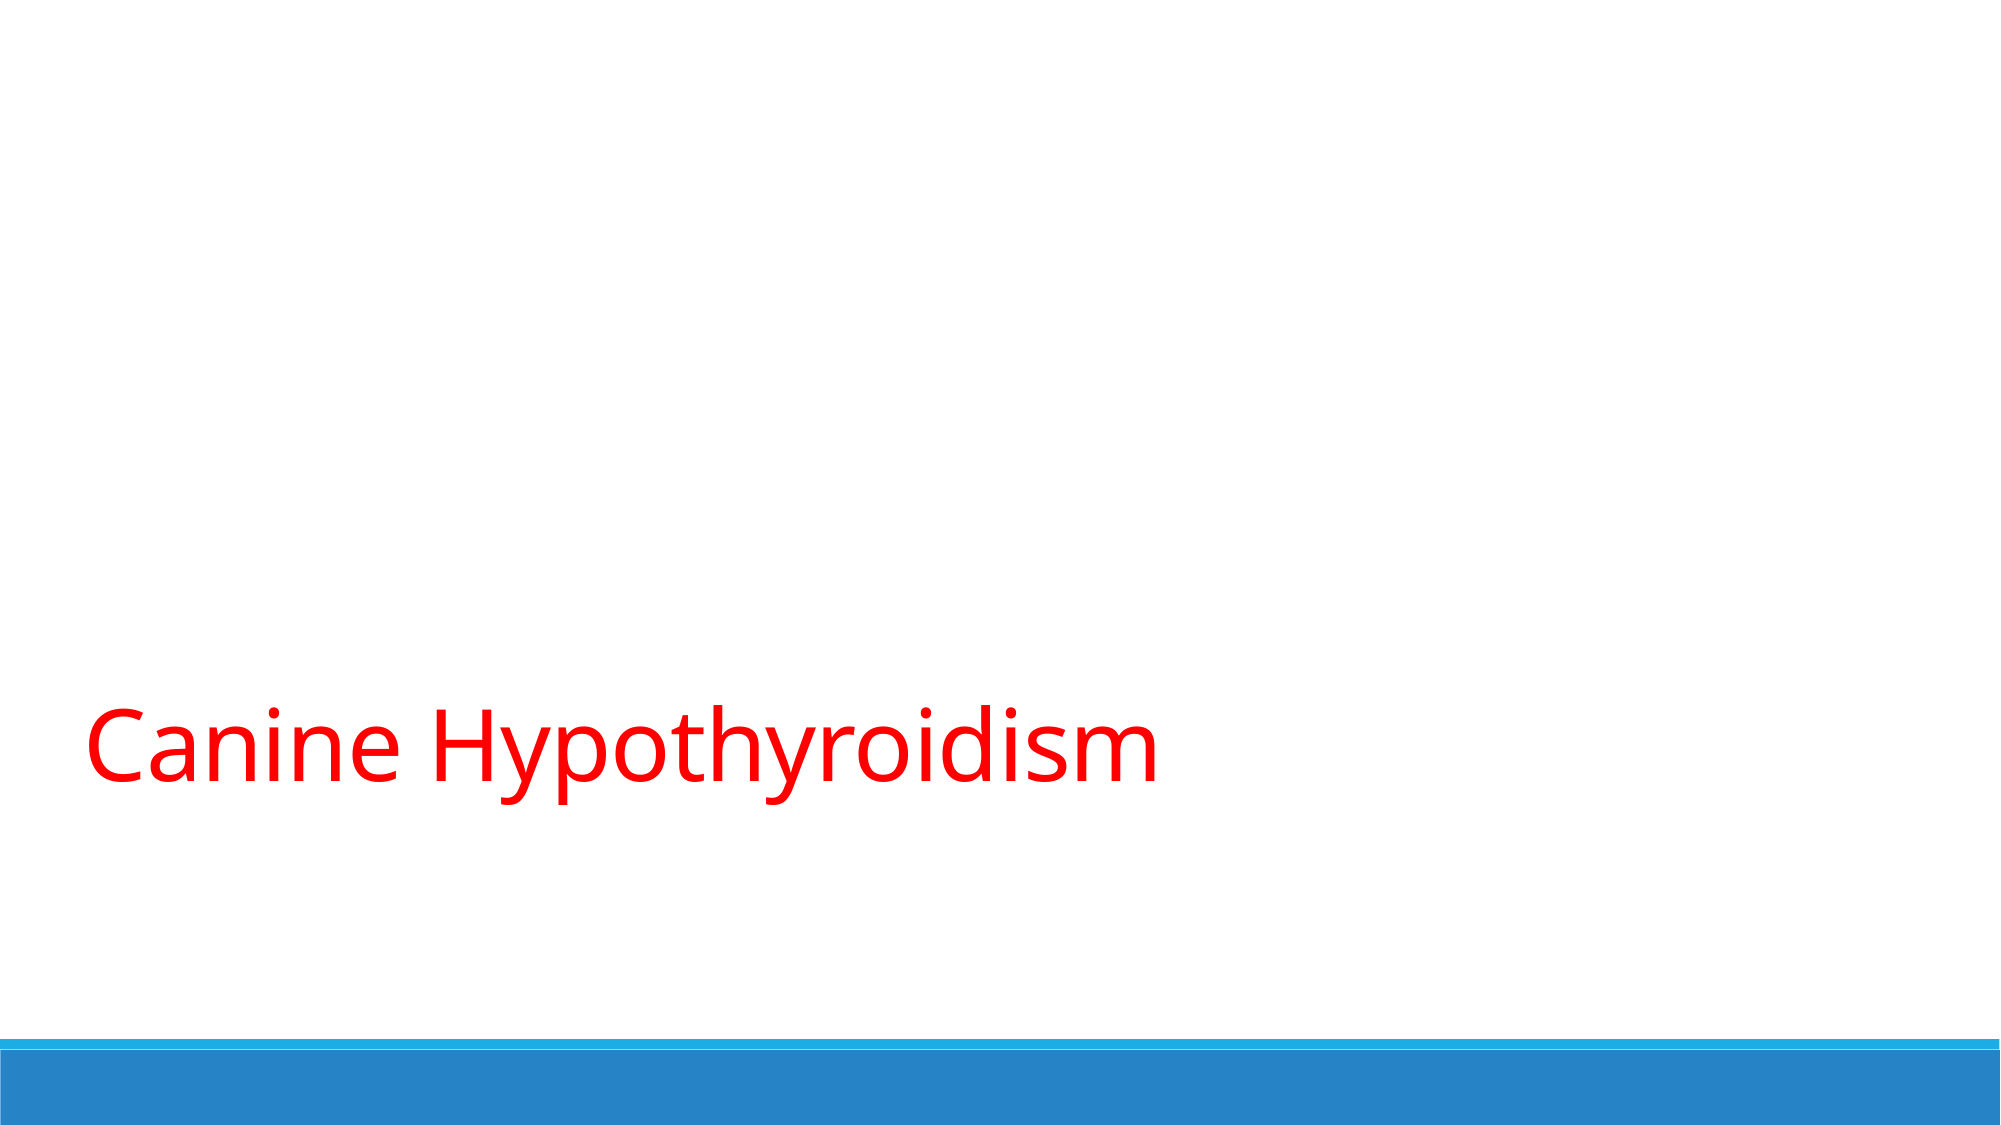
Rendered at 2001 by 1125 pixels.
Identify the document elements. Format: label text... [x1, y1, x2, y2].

title Canine Hypothyroidism [68, 262, 1519, 930]
